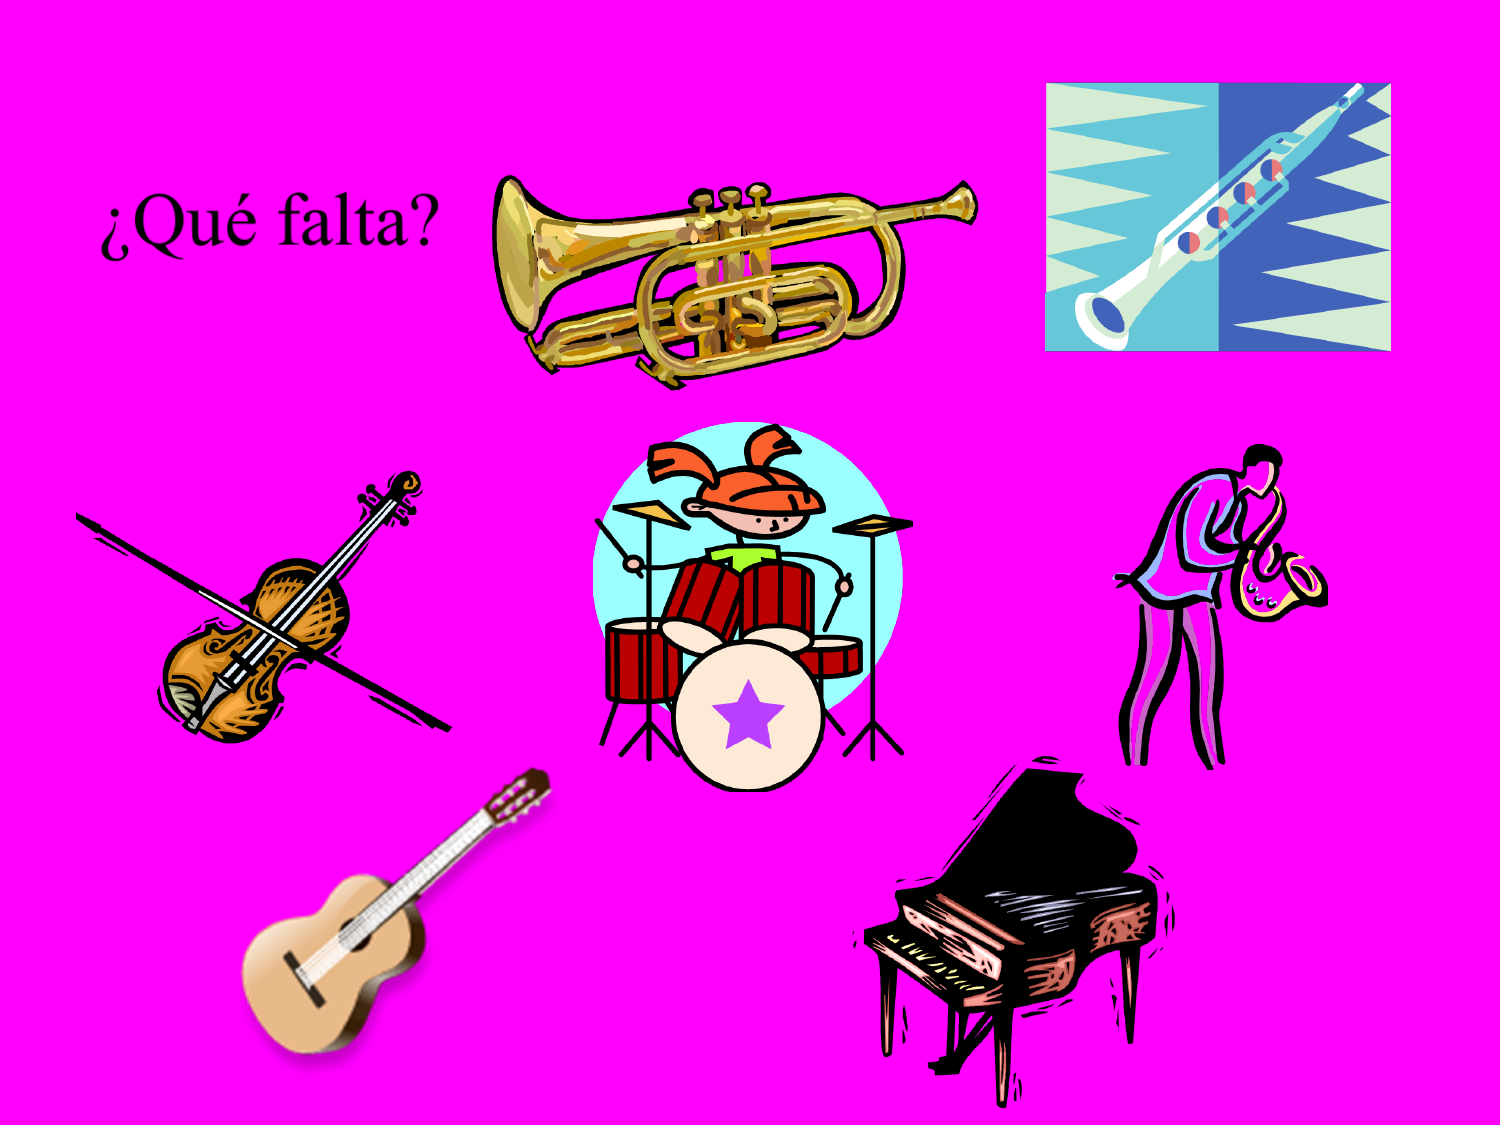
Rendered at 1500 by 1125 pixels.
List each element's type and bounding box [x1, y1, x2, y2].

picture [53, 148, 486, 308]
picture [490, 168, 981, 393]
picture [76, 467, 566, 1091]
picture [1045, 78, 1395, 355]
picture [593, 422, 1328, 1111]
